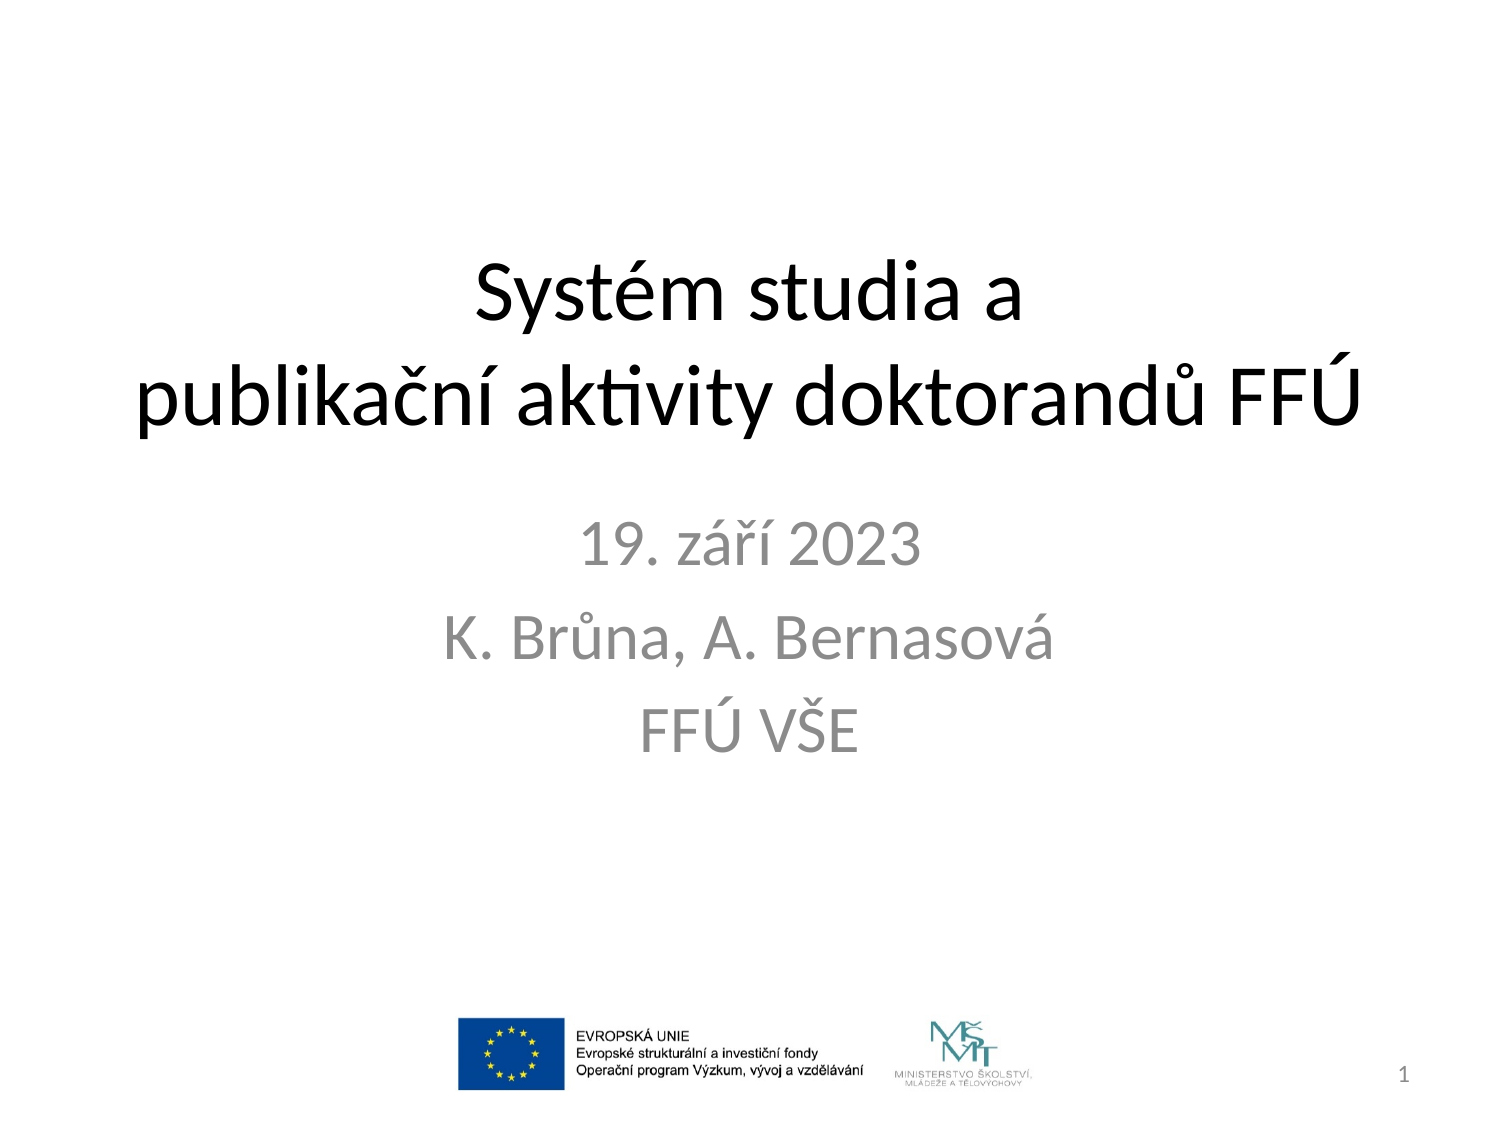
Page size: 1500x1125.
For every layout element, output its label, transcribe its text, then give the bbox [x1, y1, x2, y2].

picture [422, 981, 1067, 1125]
title Systém studia a publikační aktivity doktorandů FFÚ [112, 216, 1388, 458]
slide_number 1 [1074, 1042, 1425, 1103]
subtitle 19. září 2023 K. Brůna, A. Bernasová FFÚ VŠE [225, 491, 1275, 780]
